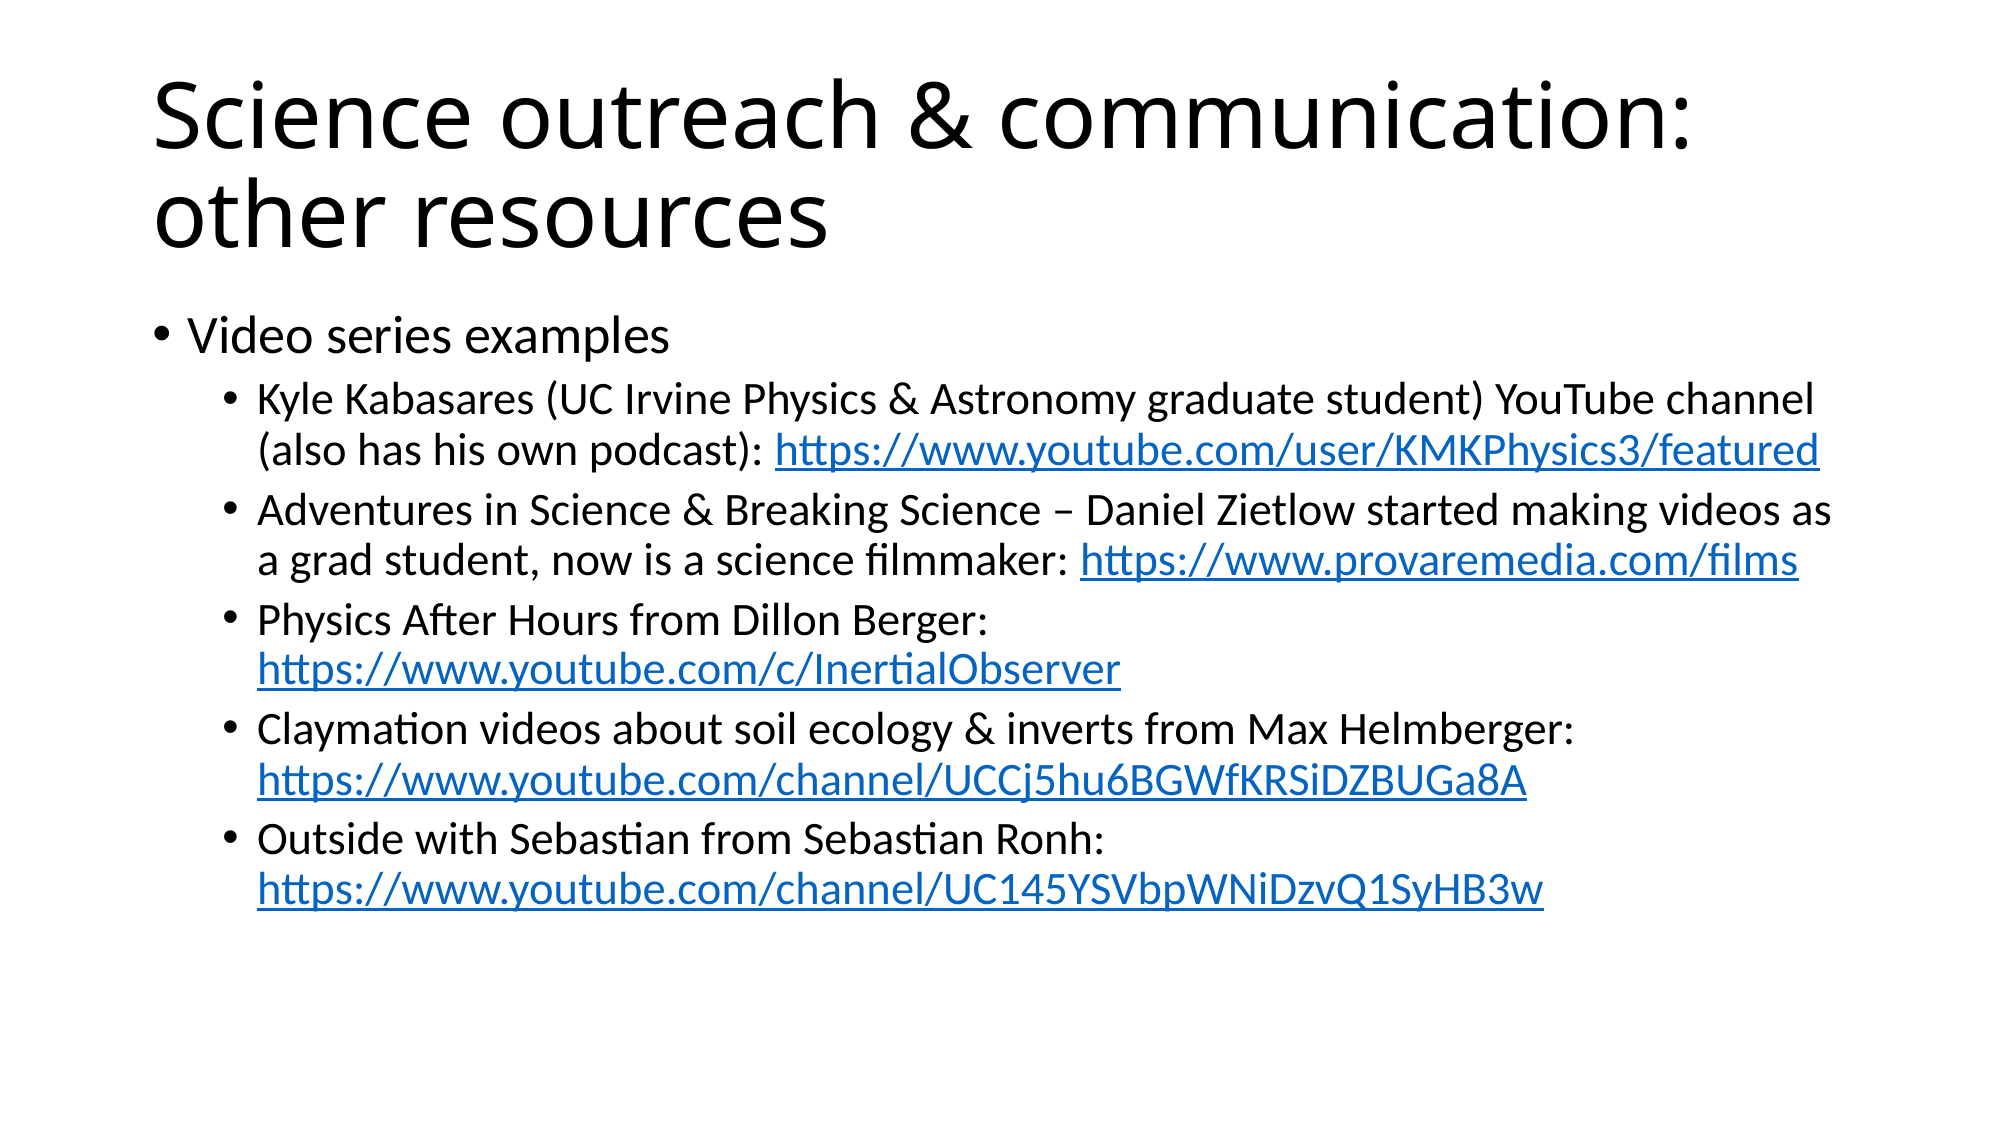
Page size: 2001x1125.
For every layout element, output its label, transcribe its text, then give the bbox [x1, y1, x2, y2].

title Science outreach & communication: other resources [137, 59, 1863, 278]
list Video series examples Kyle Kabasares (UC Irvine Physics & Astronomy graduate student) YouTube channel (also has his own podcast): https://www.youtube.com/user/KMKPhysics3/featured Adventures in Science & Breaking Science – Daniel Zietlow started making videos as a grad student, now is a science filmmaker: https://www.provaremedia.com/films Physics After Hours from Dillon Berger: https://www.youtube.com/c/InertialObserver Claymation videos about soil ecology & inverts from Max Helmberger: https://www.youtube.com/channel/UCCj5hu6BGWfKRSiDZBUGa8A Outside with Sebastian from Sebastian Ronh: https://www.youtube.com/channel/UC145YSVbpWNiDzvQ1SyHB3w [137, 299, 1863, 1014]
